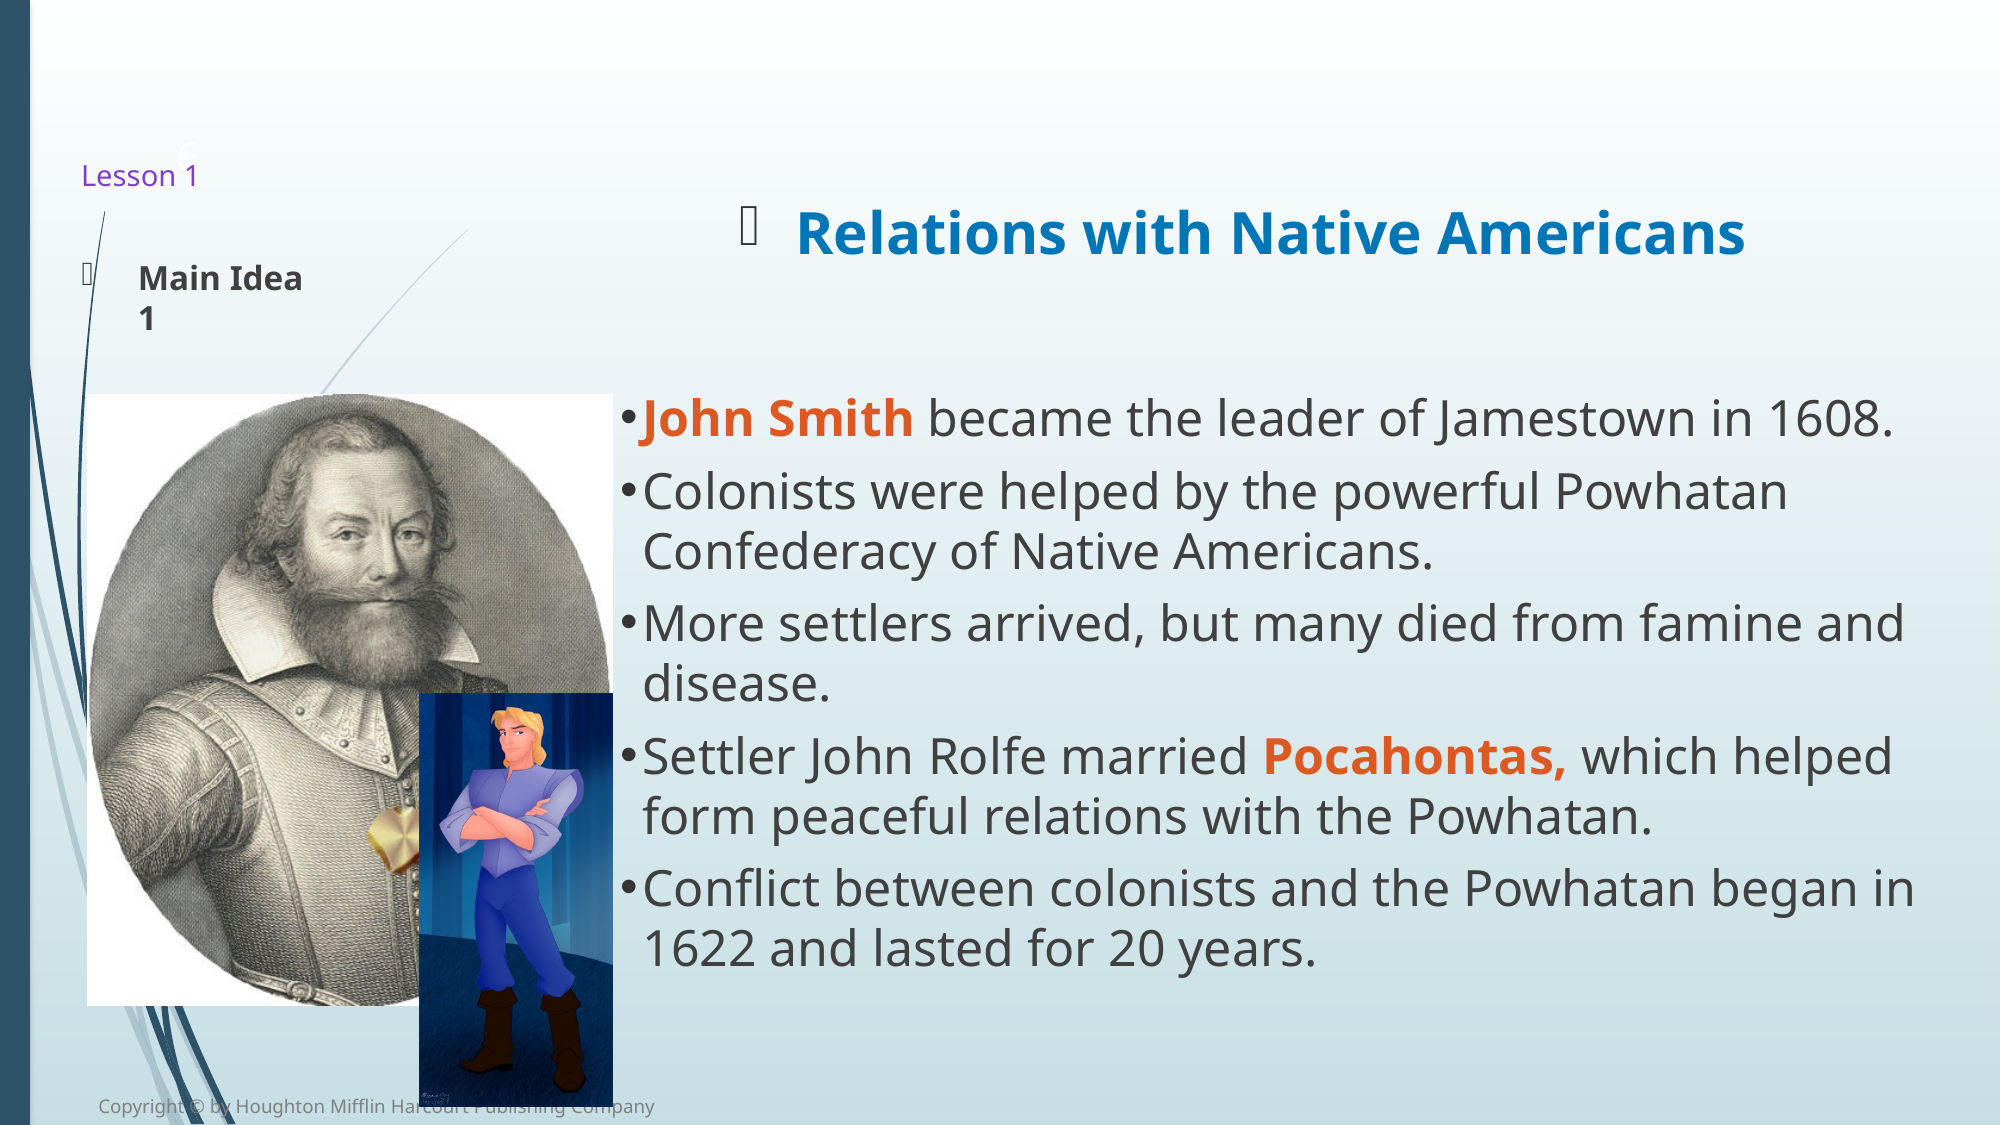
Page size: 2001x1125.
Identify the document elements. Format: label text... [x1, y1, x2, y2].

list Relations with Native Americans John Smith became the leader of Jamestown in 1608. Colonists were helped by the powerful Powhatan Confederacy of Native Americans. More settlers arrived, but many died from famine and disease. Settler John Rolfe married Pocahontas, which helped form peaceful relations with the Powhatan. Conflict between colonists and the Powhatan began in 1622 and lasted for 20 years. [537, 189, 1948, 1061]
slide_number 6 [87, 129, 216, 190]
list Main Idea 1 [66, 249, 334, 313]
title Lesson 1 [66, 149, 767, 200]
footer Copyright © by Houghton Mifflin Harcourt Publishing Company [83, 1087, 1300, 1125]
picture [86, 393, 613, 1107]
